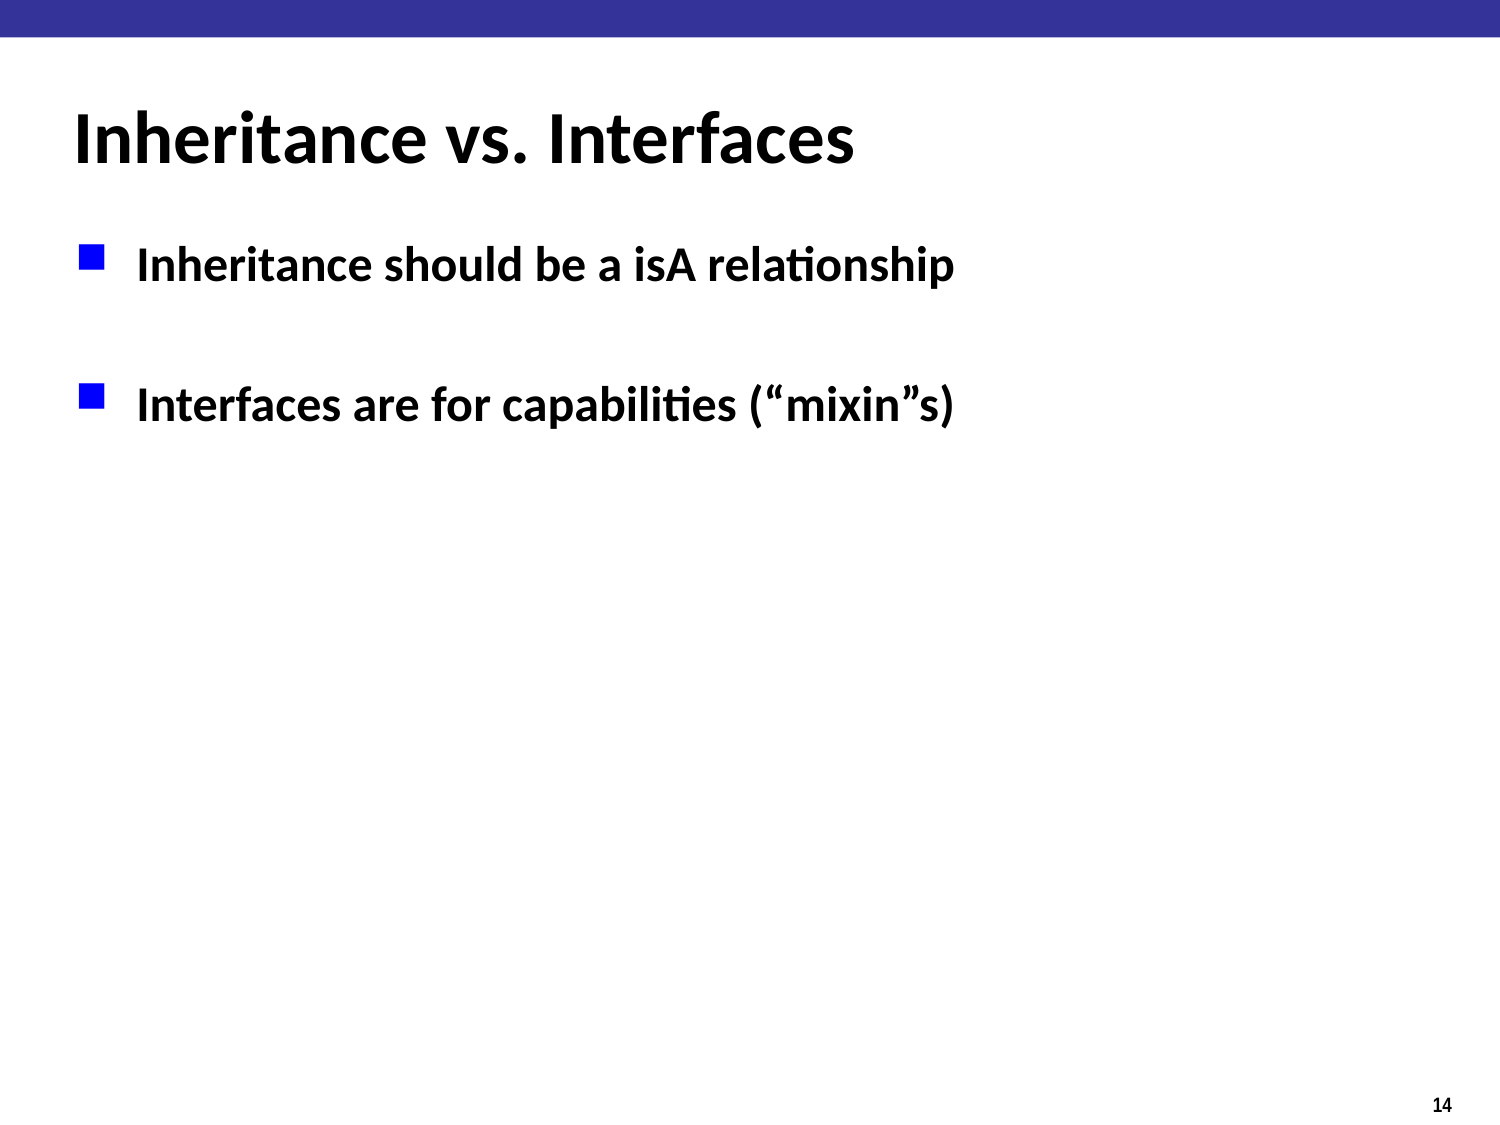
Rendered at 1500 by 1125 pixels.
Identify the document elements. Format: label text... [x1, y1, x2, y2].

title Inheritance vs. Interfaces [58, 71, 1305, 197]
list Inheritance should be a isA relationship Interfaces are for capabilities (“mixin”s) [64, 223, 1361, 1040]
